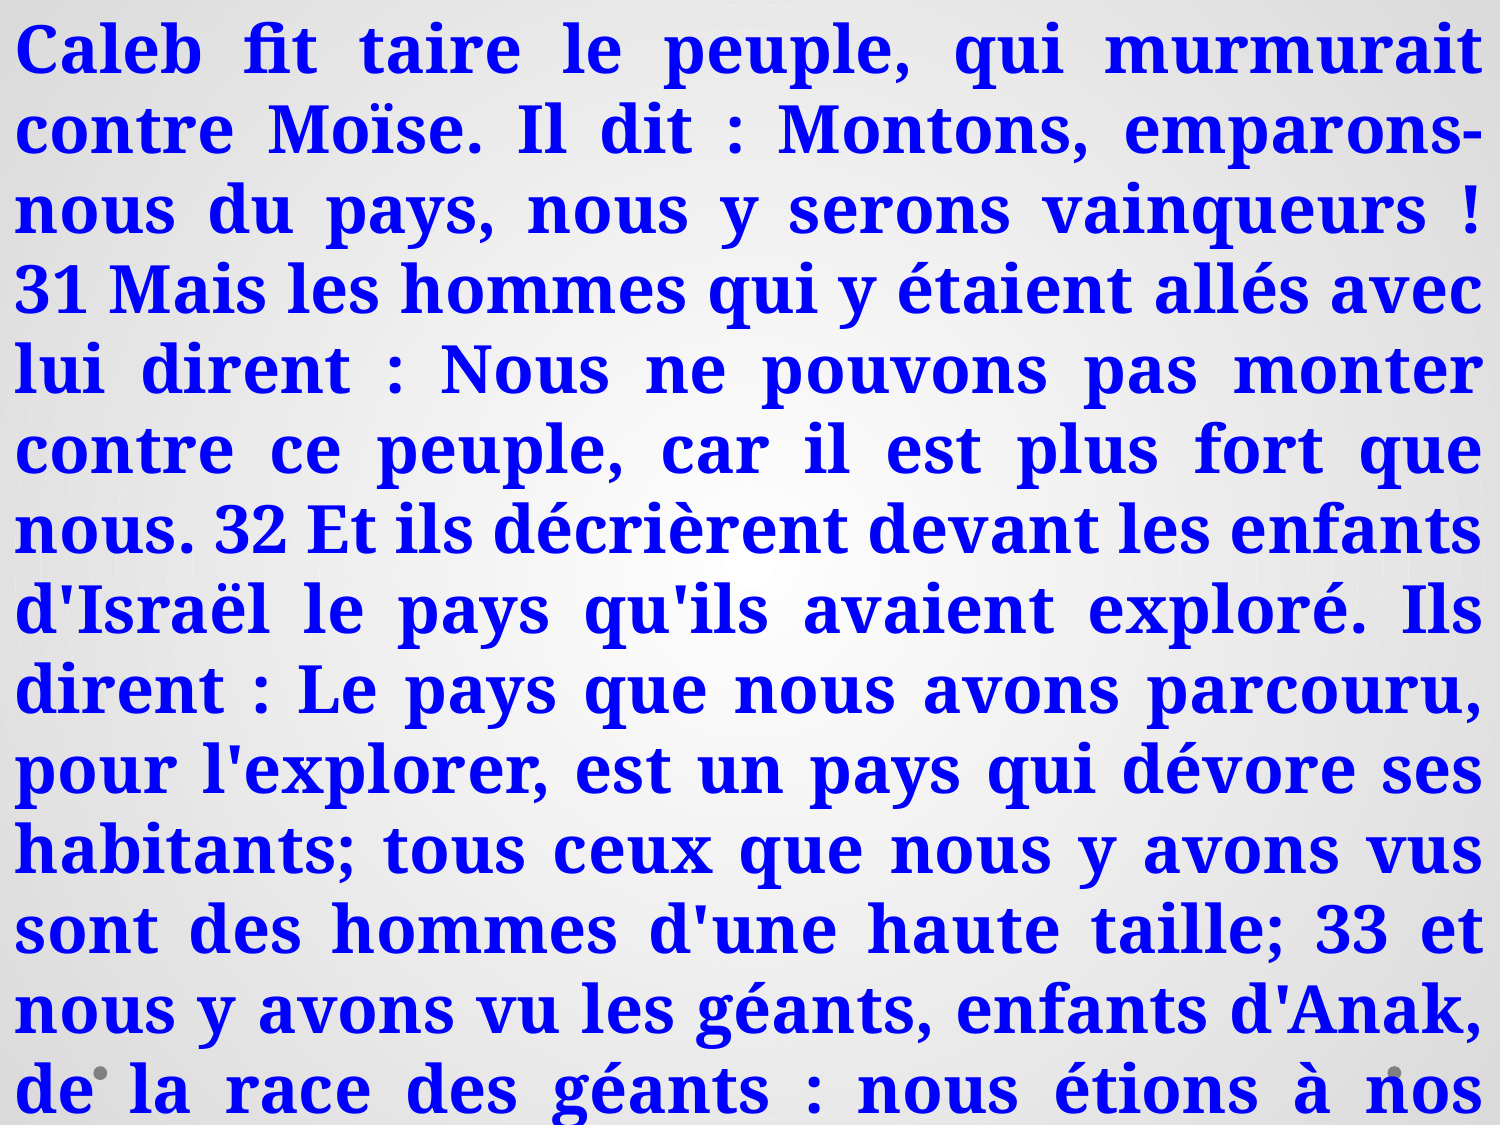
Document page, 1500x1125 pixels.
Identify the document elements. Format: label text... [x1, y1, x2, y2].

text_box Caleb fit taire le peuple, qui murmurait contre Moïse. Il dit : Montons, emparons-nous du pays, nous y serons vainqueurs ! 31 Mais les hommes qui y étaient allés avec lui dirent : Nous ne pouvons pas monter contre ce peuple, car il est plus fort que nous. 32 Et ils décrièrent devant les enfants d'Israël le pays qu'ils avaient exploré. Ils dirent : Le pays que nous avons parcouru, pour l'explorer, est un pays qui dévore ses habitants; tous ceux que nous y avons vus sont des hommes d'une haute taille; 33 et nous y avons vu les géants, enfants d'Anak, de la race des géants : nous étions à nos yeux et aux leurs comme des sauterelles. [0, 0, 1500, 1125]
